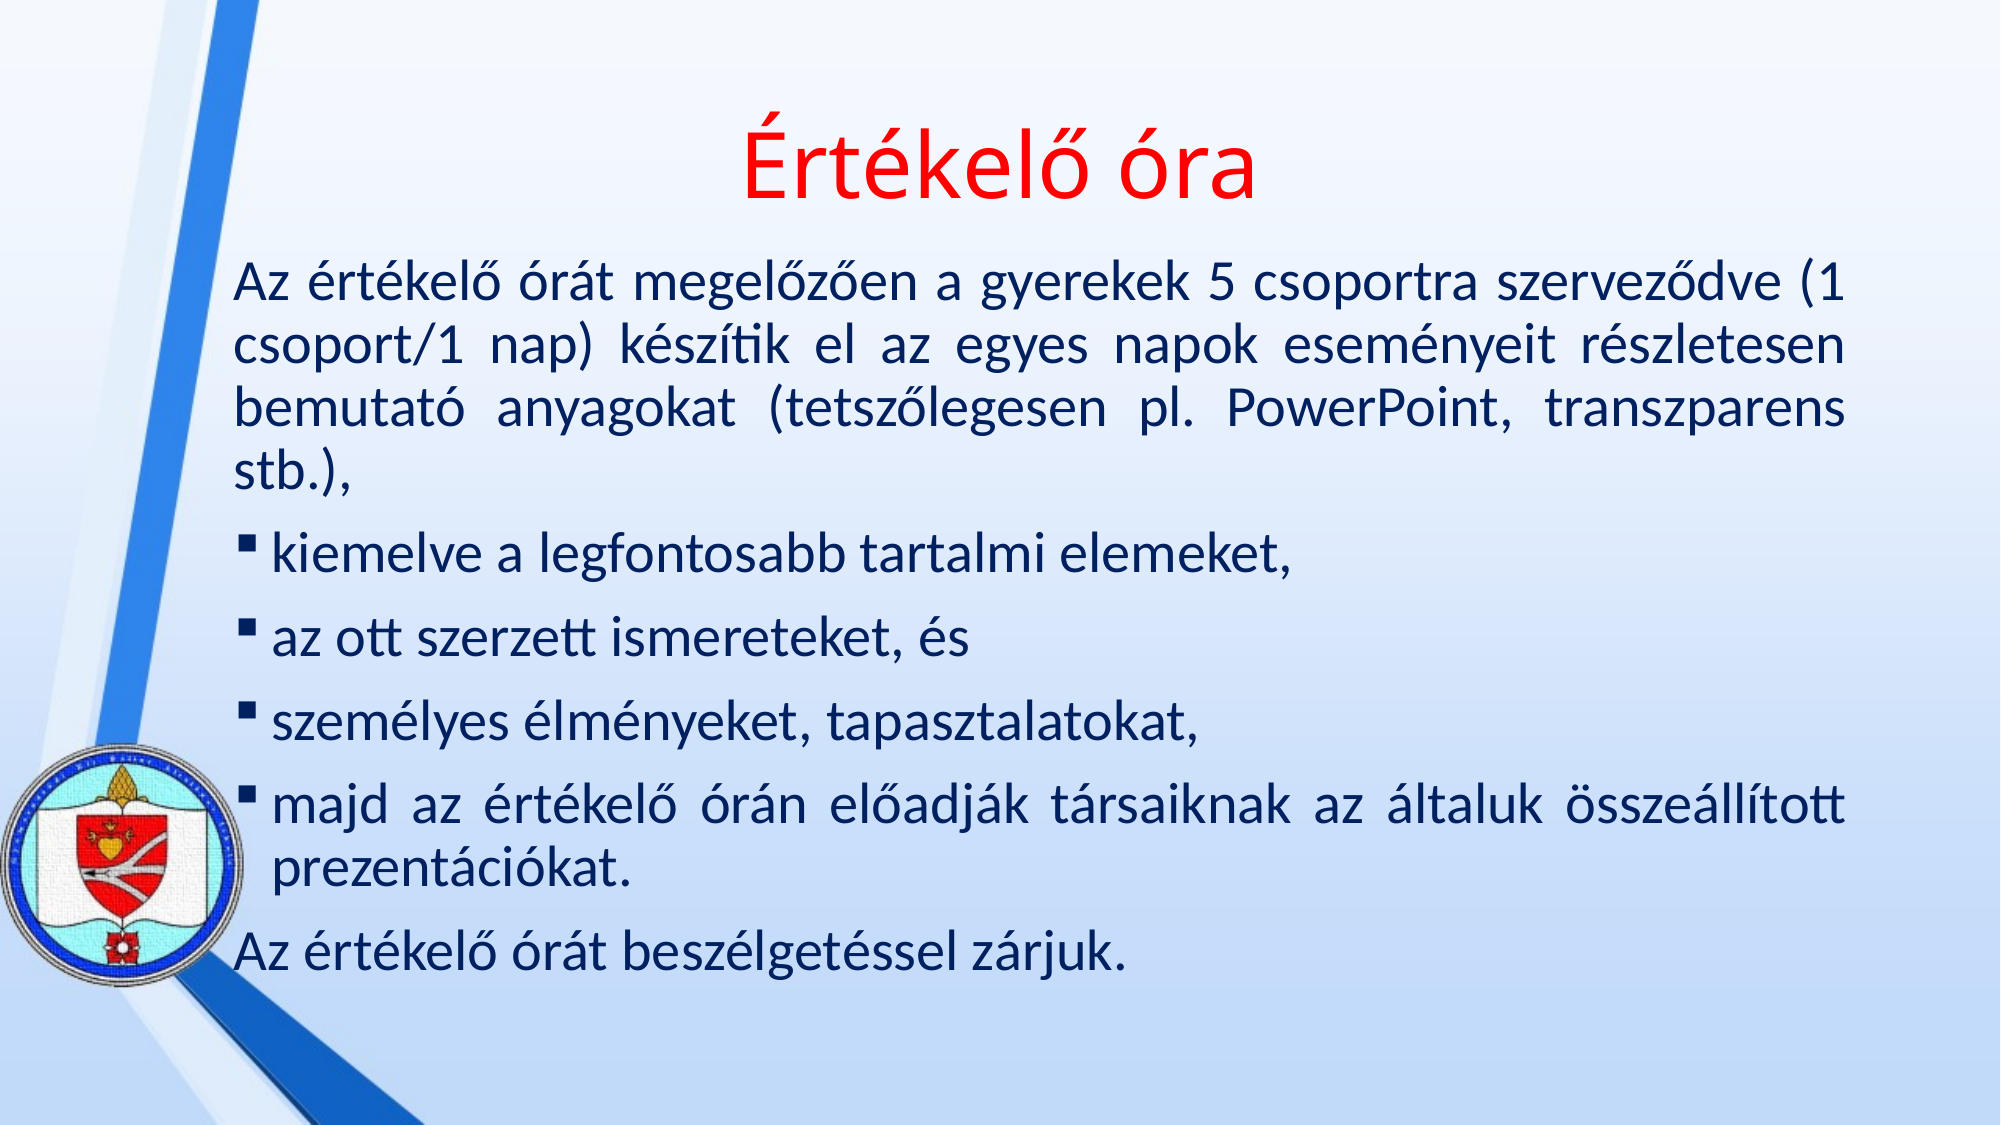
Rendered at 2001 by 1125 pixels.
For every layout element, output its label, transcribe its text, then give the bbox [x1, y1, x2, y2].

picture [0, 0, 2001, 1125]
list Az értékelő órát megelőzően a gyerekek 5 csoportra szerveződve (1 csoport/1 nap) készítik el az egyes napok eseményeit részletesen bemutató anyagokat (tetszőlegesen pl. PowerPoint, transzparens stb.), kiemelve a legfontosabb tartalmi elemeket, az ott szerzett ismereteket, és személyes élményeket, tapasztalatokat, majd az értékelő órán előadják társaiknak az általuk összeállított prezentációkat. Az értékelő órát beszélgetéssel zárjuk. [218, 243, 1863, 1014]
title Értékelő óra [137, 59, 1863, 278]
